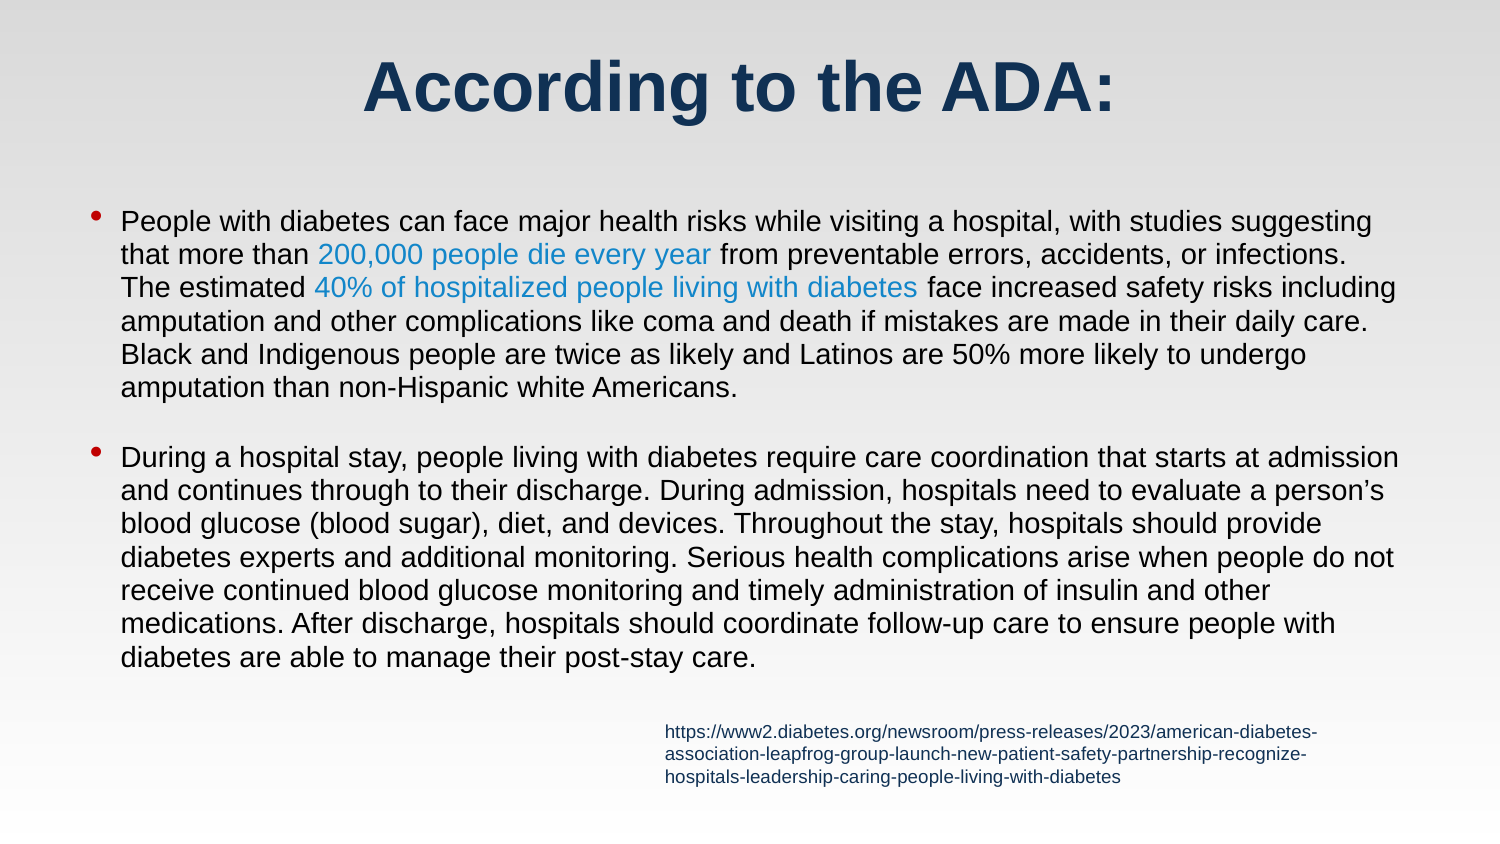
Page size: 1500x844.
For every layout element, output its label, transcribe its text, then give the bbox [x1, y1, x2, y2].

title According to the ADA: [74, 33, 1426, 175]
text_box https://www2.diabetes.org/newsroom/press-releases/2023/american-diabetes-association-leapfrog-group-launch-new-patient-safety-partnership-recognize-hospitals-leadership-caring-people-living-with-diabetes [649, 712, 1400, 795]
list People with diabetes can face major health risks while visiting a hospital, with studies suggesting that more than 200,000 people die every year from preventable errors, accidents, or infections. The estimated 40% of hospitalized people living with diabetes face increased safety risks including amputation and other complications like coma and death if mistakes are made in their daily care. Black and Indigenous people are twice as likely and Latinos are 50% more likely to undergo amputation than non-Hispanic white Americans. During a hospital stay, people living with diabetes require care coordination that starts at admission and continues through to their discharge. During admission, hospitals need to evaluate a person’s blood glucose (blood sugar), diet, and devices. Throughout the stay, hospitals should provide diabetes experts and additional monitoring. Serious health complications arise when people do not receive continued blood glucose monitoring and timely administration of insulin and other medications. After discharge, hospitals should coordinate follow-up care to ensure people with diabetes are able to manage their post-stay care. [74, 197, 1426, 754]
